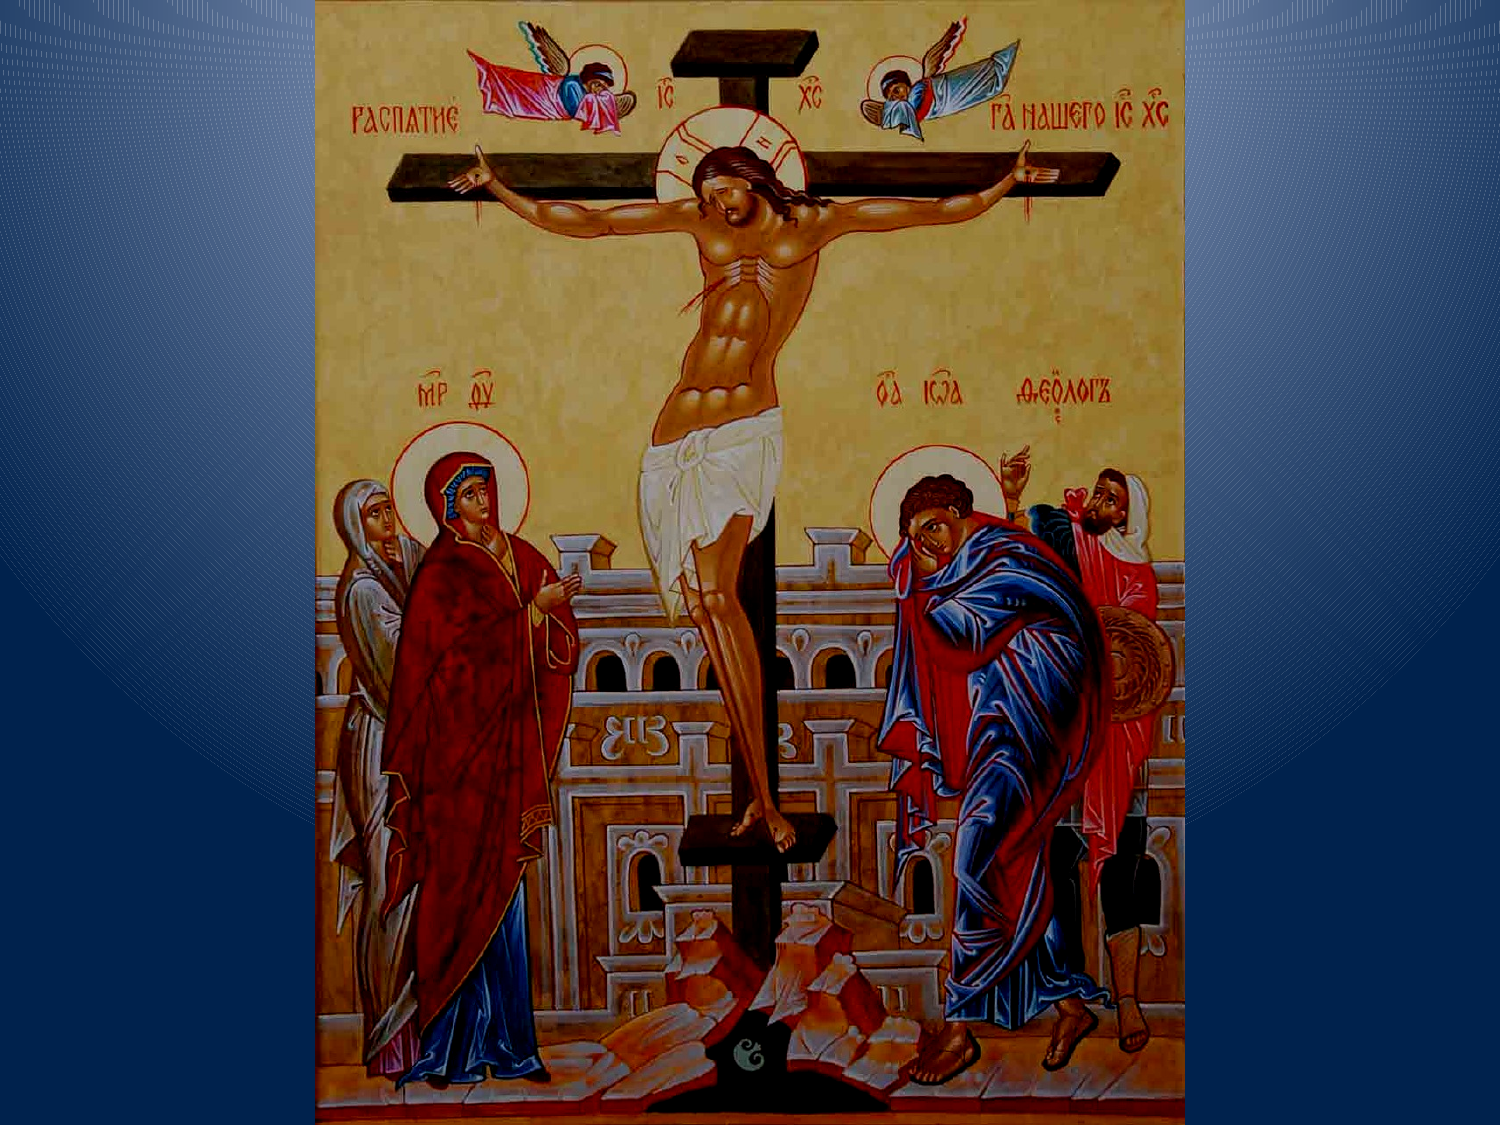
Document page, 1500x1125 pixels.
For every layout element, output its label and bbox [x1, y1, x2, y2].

picture [315, 0, 1185, 1125]
